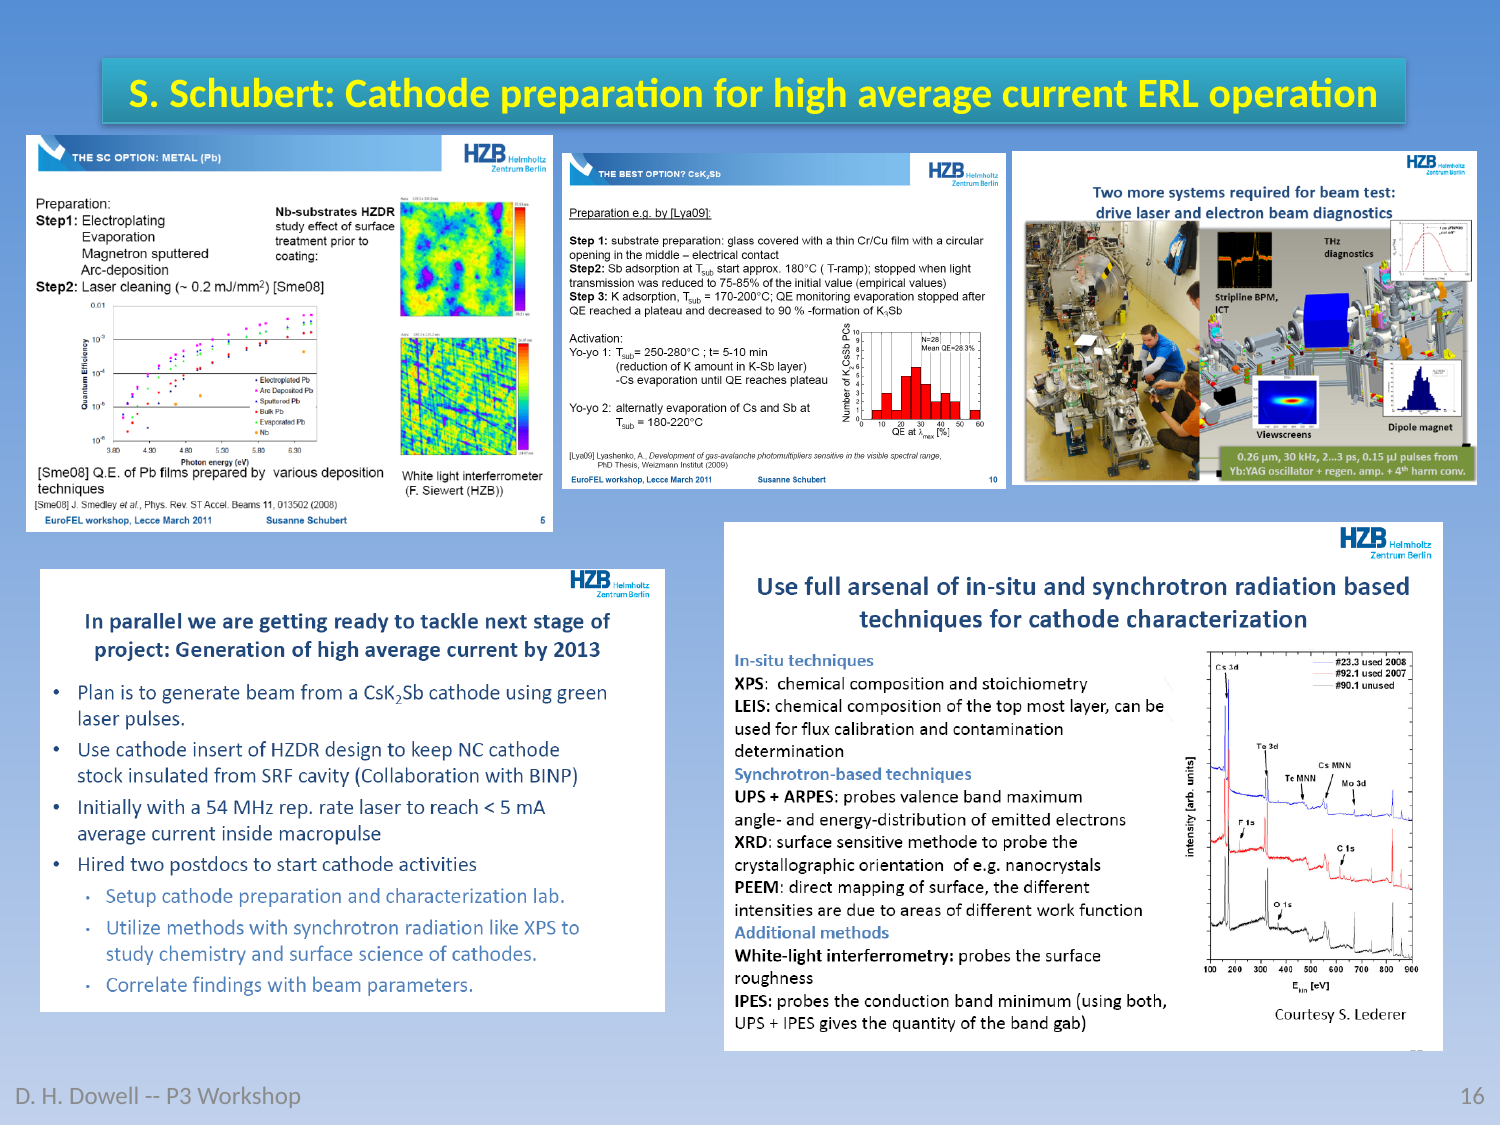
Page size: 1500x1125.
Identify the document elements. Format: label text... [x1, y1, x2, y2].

footer D. H. Dowell -- P3 Workshop [0, 1065, 475, 1125]
slide_number 16 [1149, 1065, 1500, 1125]
picture [561, 153, 1006, 490]
picture [723, 522, 1444, 1051]
picture [25, 135, 554, 532]
text_box S. Schubert: Cathode preparation for high average current ERL operation [102, 58, 1406, 124]
picture [1012, 151, 1477, 485]
picture [40, 568, 666, 1013]
